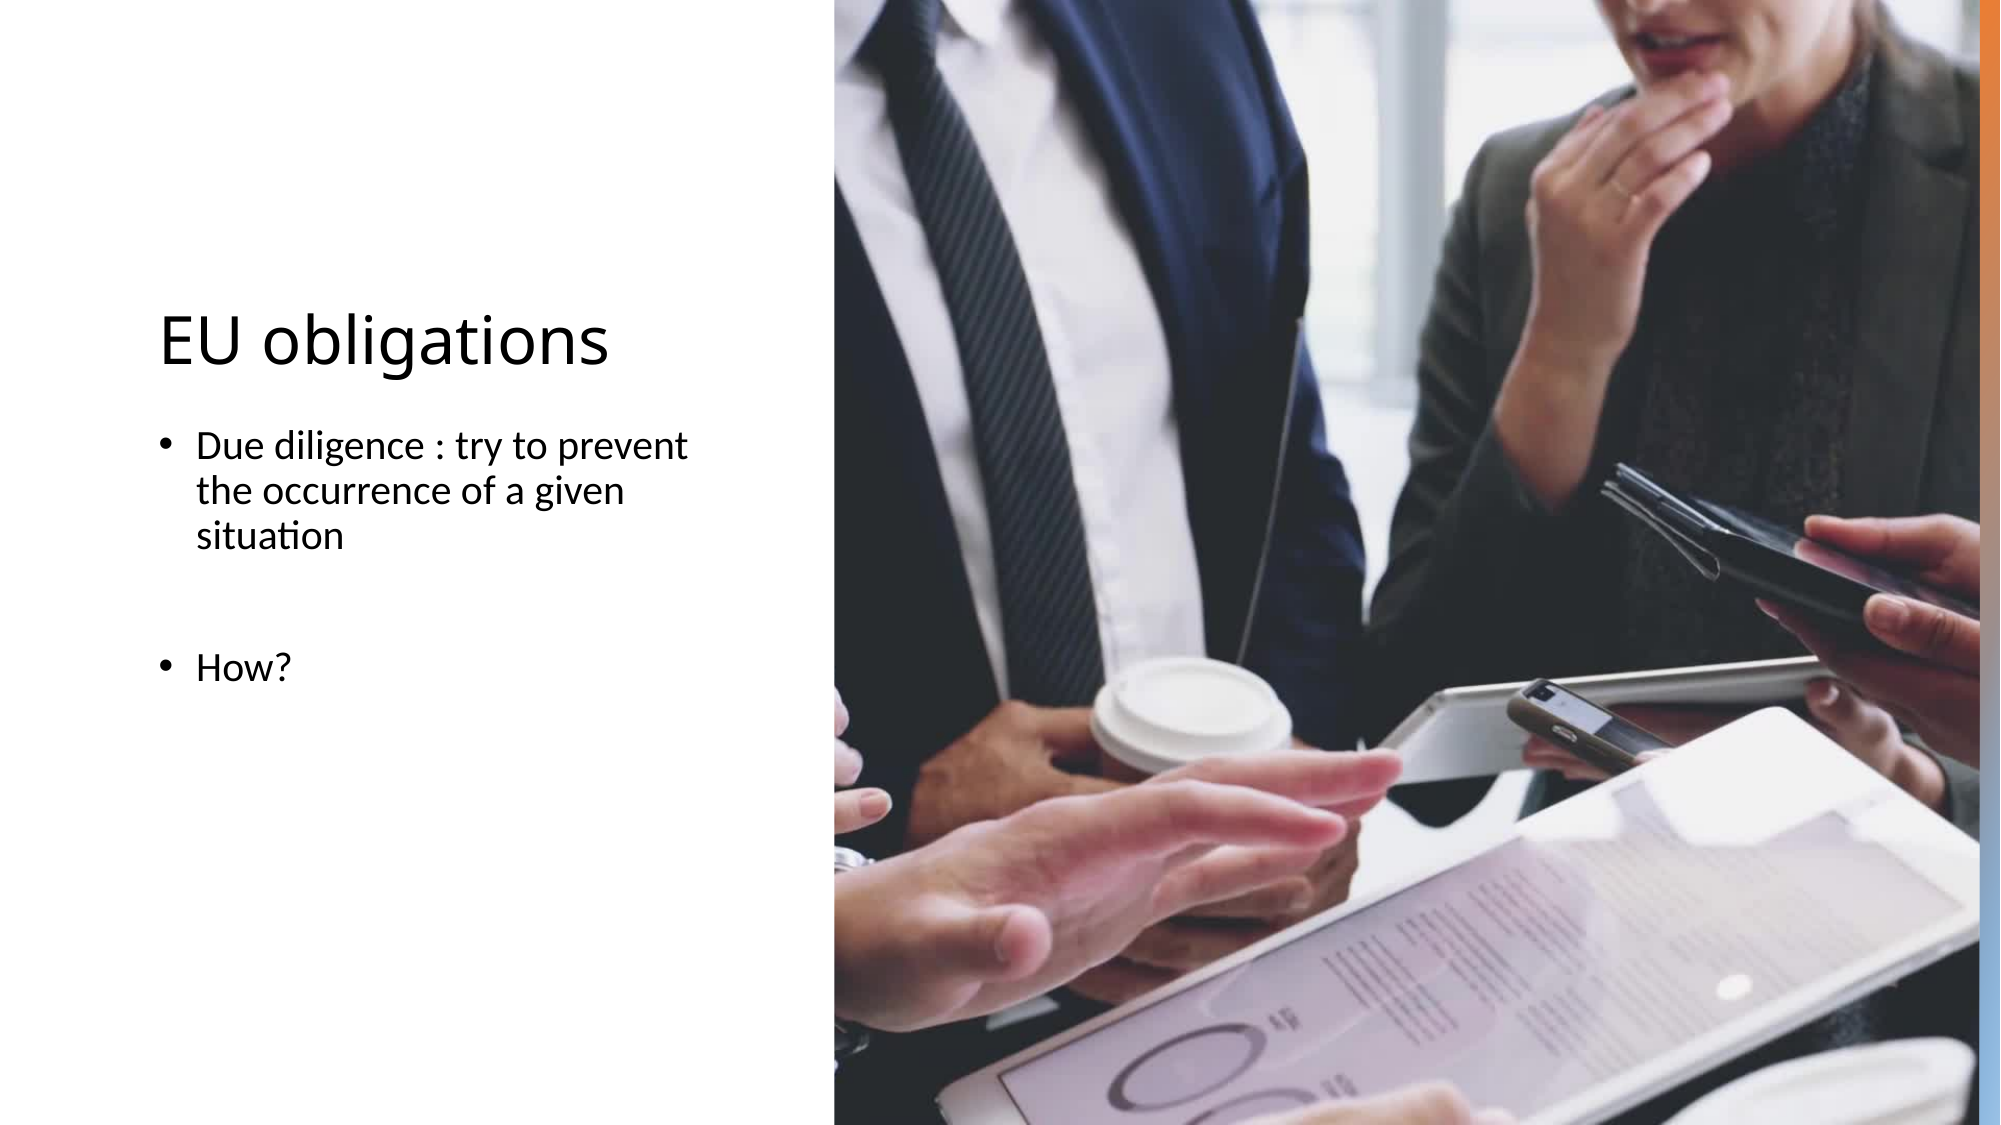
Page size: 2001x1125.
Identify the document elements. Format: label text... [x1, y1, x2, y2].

picture [834, 0, 1979, 1125]
title EU obligations [143, 121, 711, 387]
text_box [1979, 0, 2000, 1125]
list Due diligence : try to prevent the occurrence of a given situation How? [143, 415, 711, 982]
